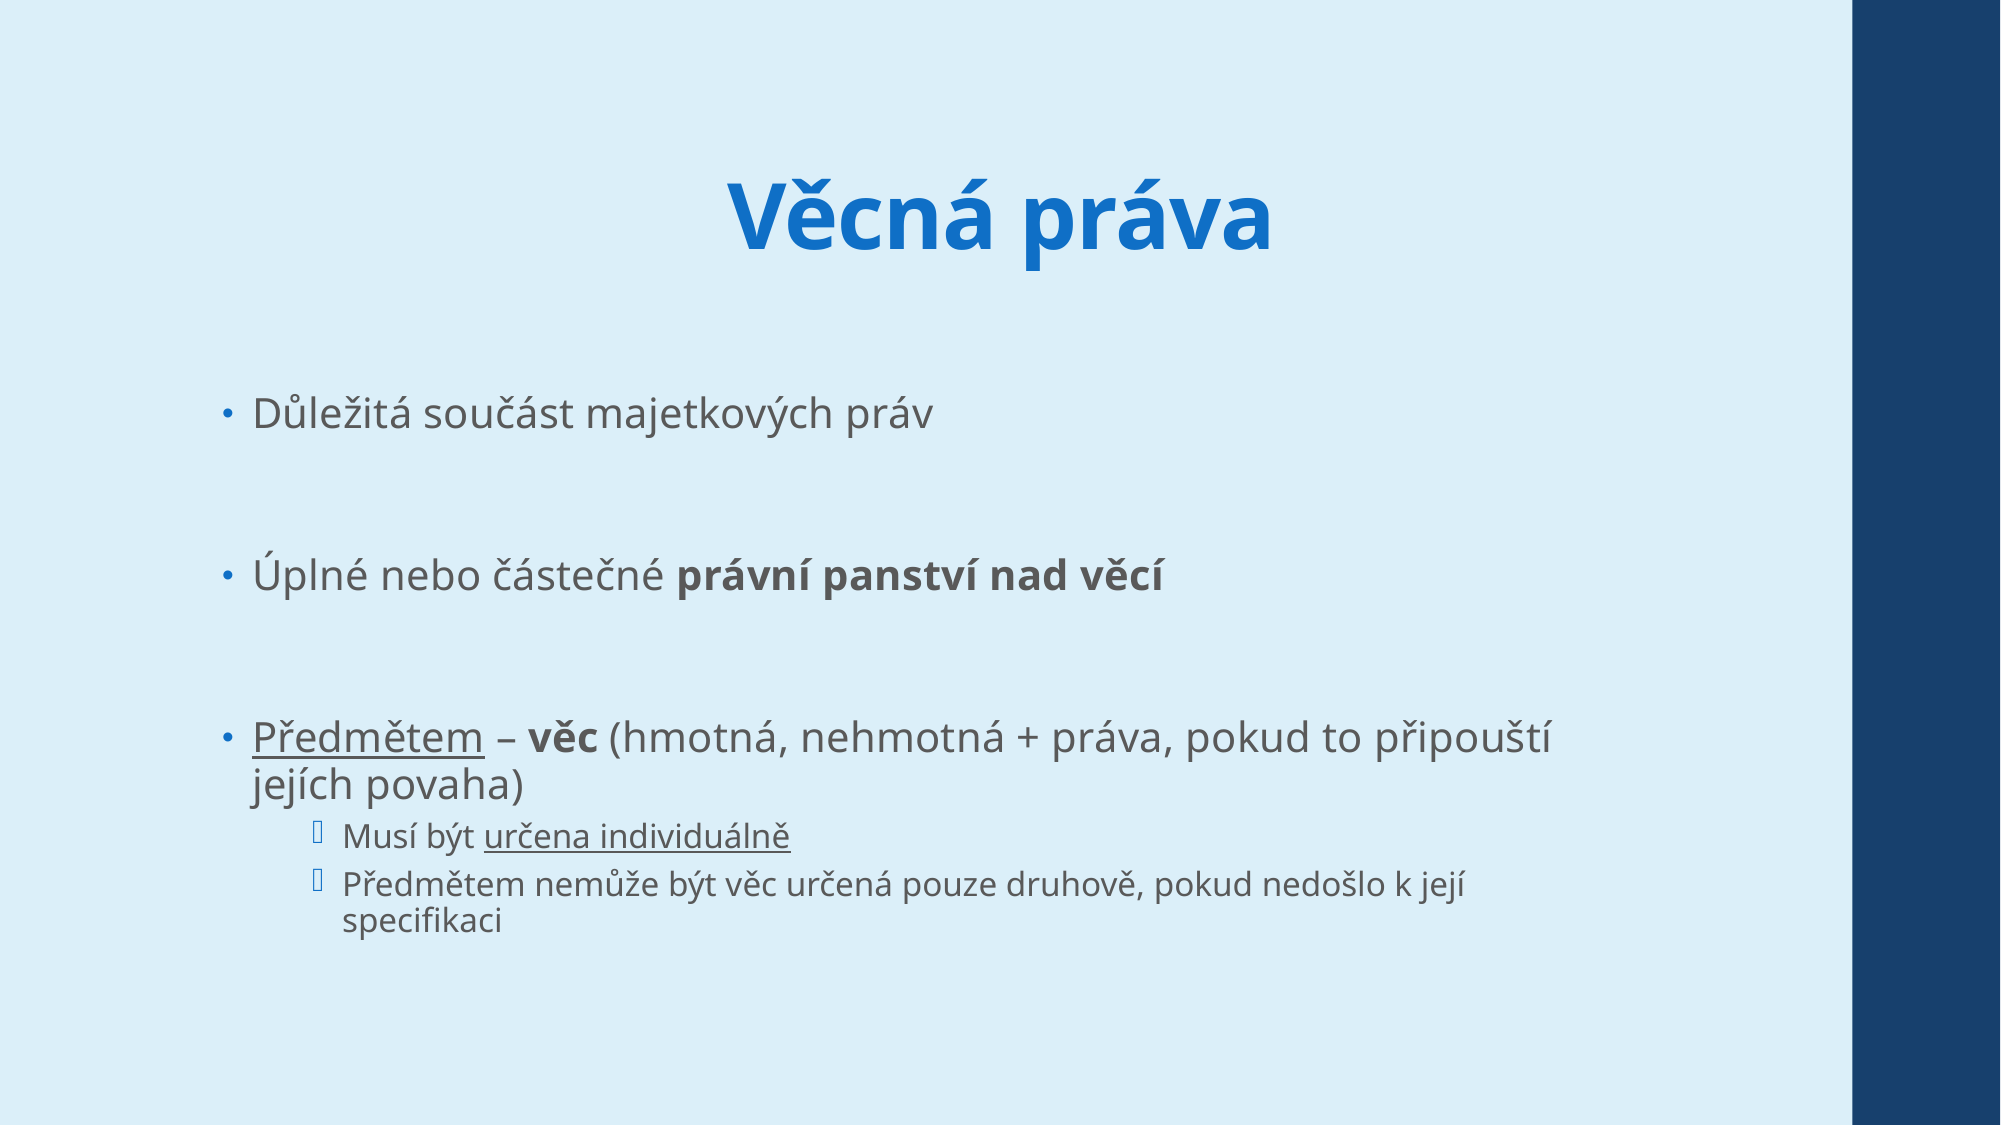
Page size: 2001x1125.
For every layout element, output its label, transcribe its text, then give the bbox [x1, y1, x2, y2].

title Věcná práva [206, 43, 1797, 278]
list Důležitá součást majetkových práv Úplné nebo částečné právní panství nad věcí Předmětem – věc (hmotná, nehmotná + práva, pokud to připouští jejích povaha) Musí být určena individuálně Předmětem nemůže být věc určená pouze druhově, pokud nedošlo k její specifikaci [206, 299, 1617, 1014]
